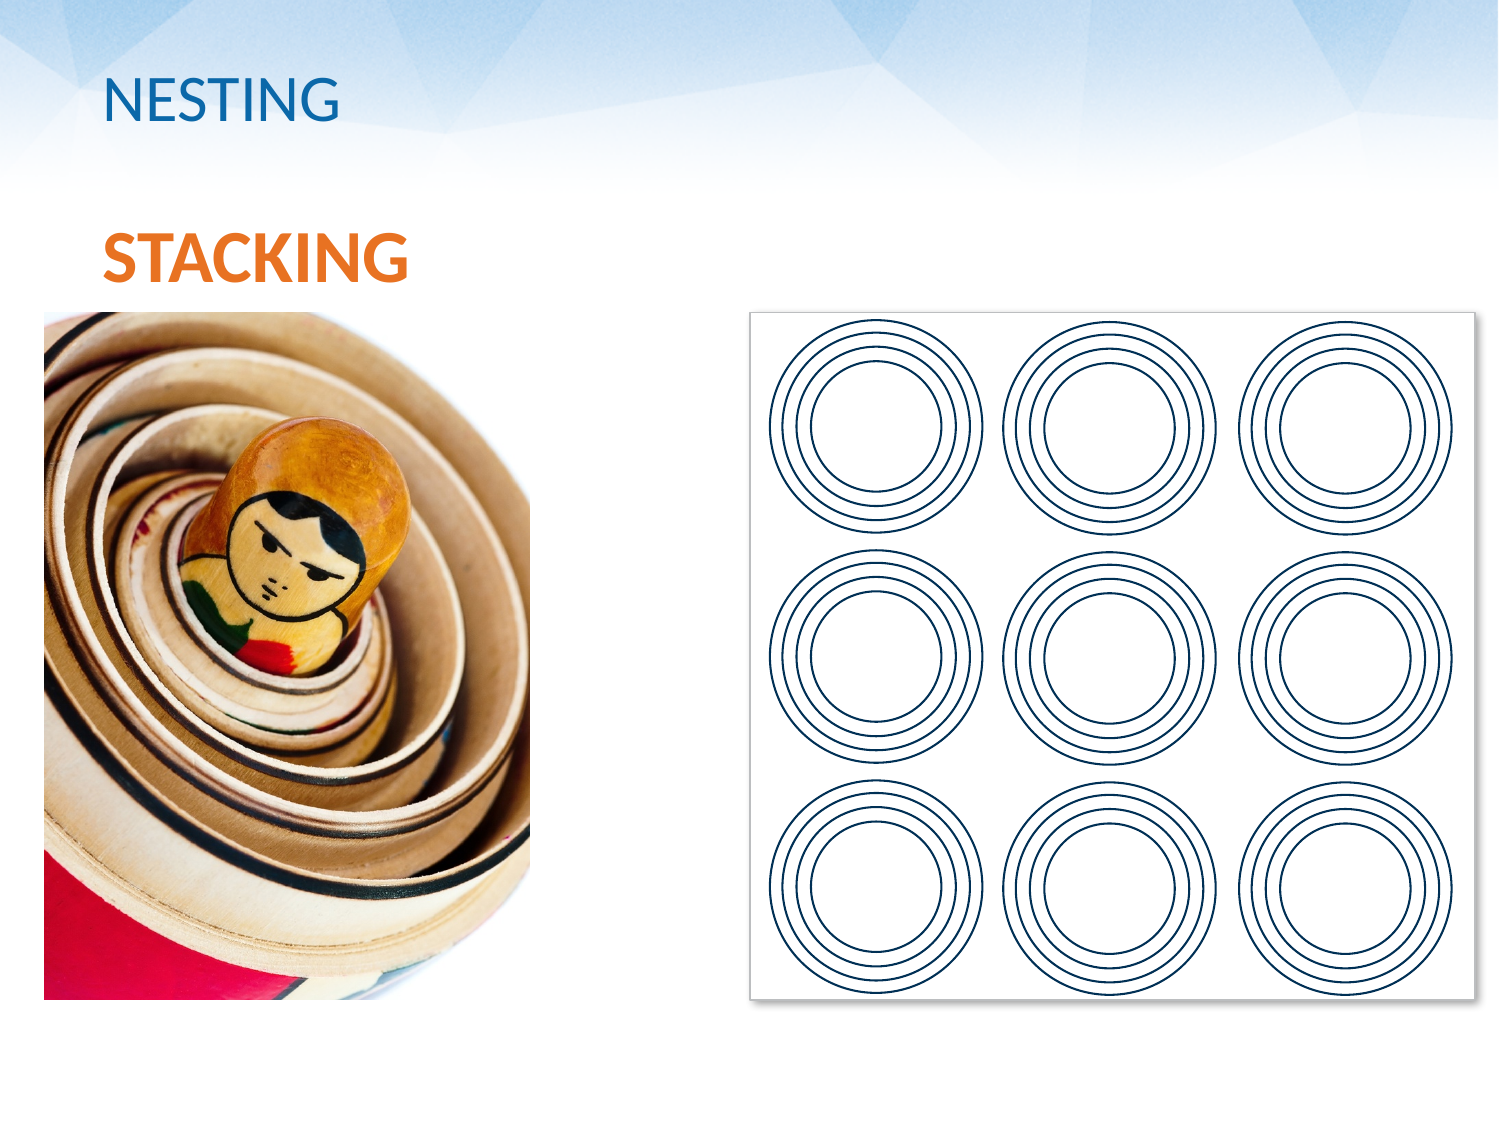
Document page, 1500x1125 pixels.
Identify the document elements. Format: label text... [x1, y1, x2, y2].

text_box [769, 550, 983, 763]
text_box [1238, 782, 1452, 996]
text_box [1002, 321, 1216, 535]
picture [44, 312, 530, 1001]
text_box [1002, 782, 1216, 996]
text_box STACKING [87, 200, 1425, 375]
text_box [748, 310, 1477, 1002]
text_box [1002, 551, 1216, 765]
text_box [1238, 321, 1452, 535]
title NESTING [87, 50, 1438, 139]
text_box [1238, 551, 1452, 765]
picture [0, 0, 1500, 225]
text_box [769, 780, 983, 994]
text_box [769, 319, 983, 533]
